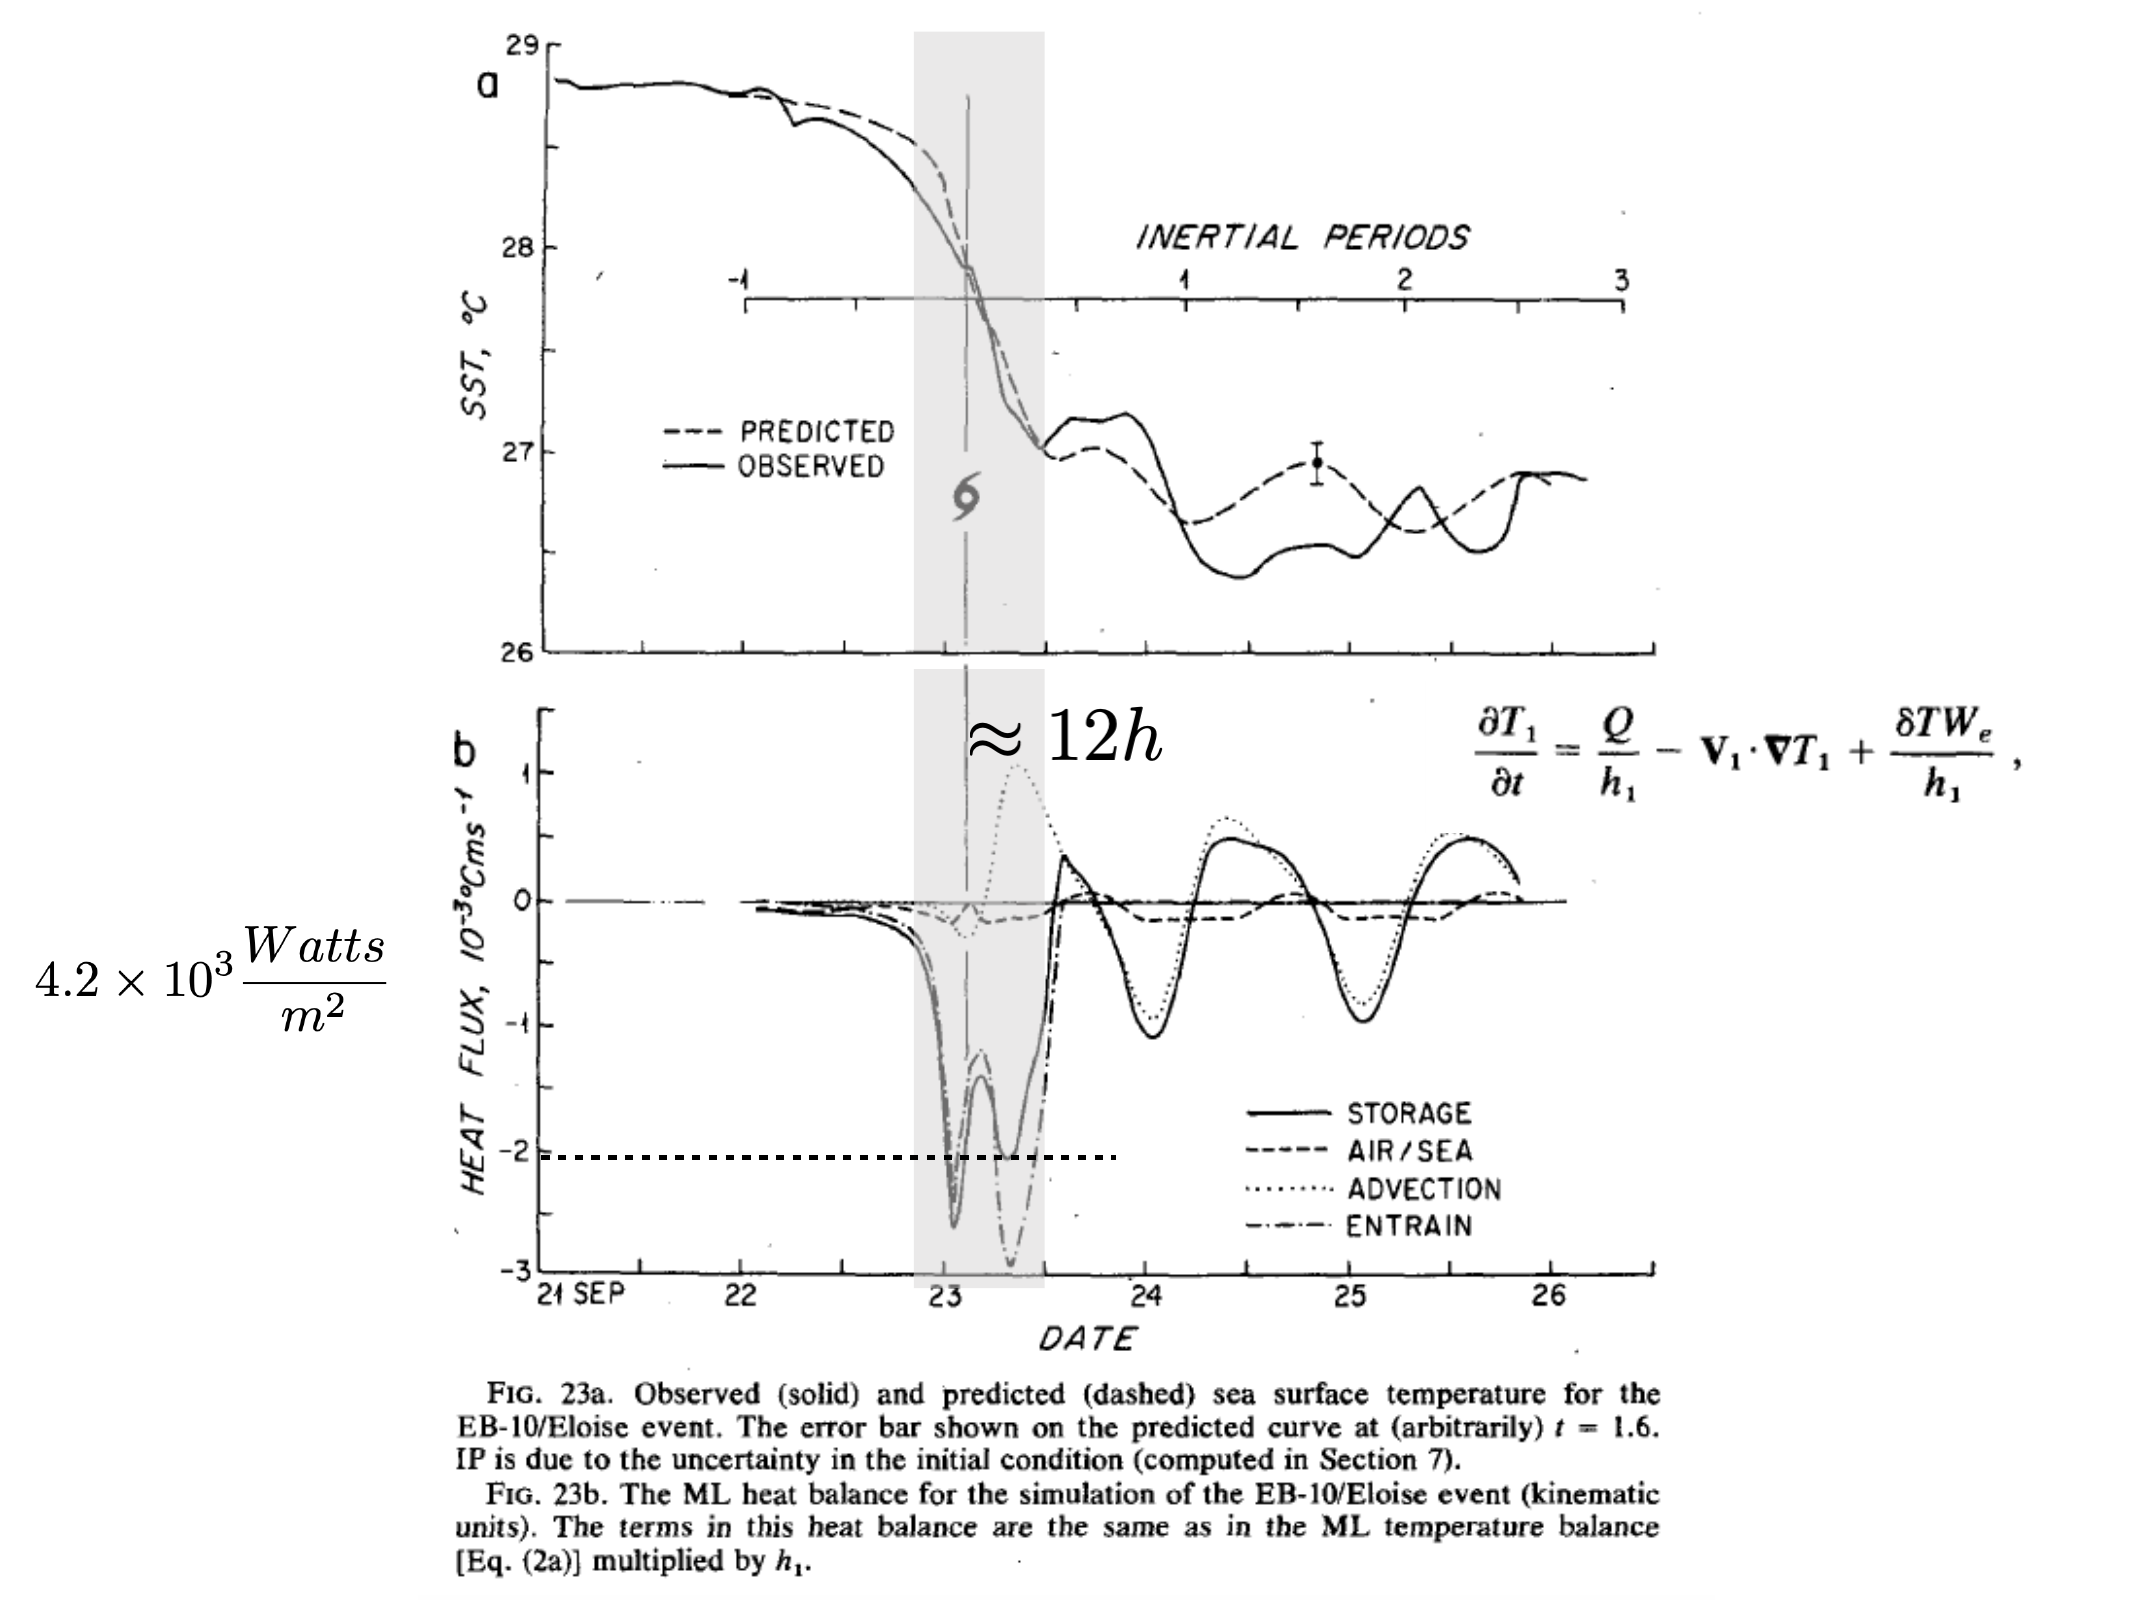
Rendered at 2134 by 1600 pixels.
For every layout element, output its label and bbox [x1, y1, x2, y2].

picture [417, 0, 2068, 1600]
picture [35, 925, 387, 1033]
